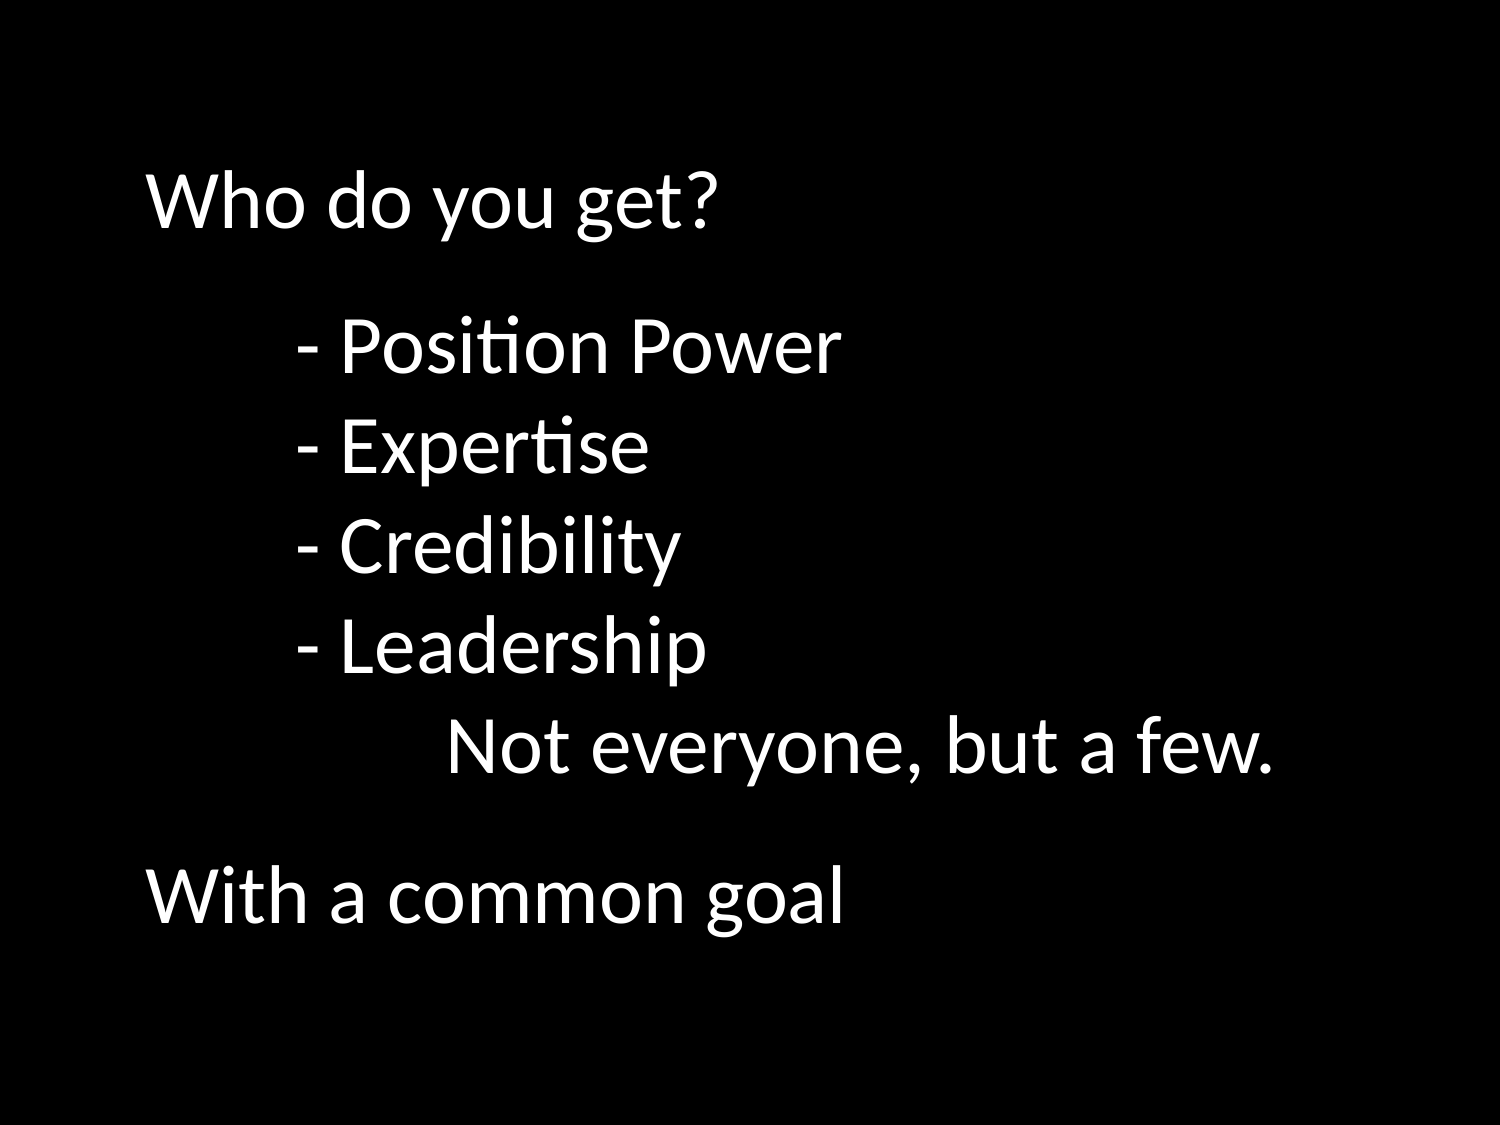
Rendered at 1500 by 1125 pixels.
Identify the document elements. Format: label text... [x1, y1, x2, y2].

text_box Who do you get? - Position Power - Expertise - Credibility - Leadership Not everyone, but a few. With a common goal [131, 137, 1311, 948]
